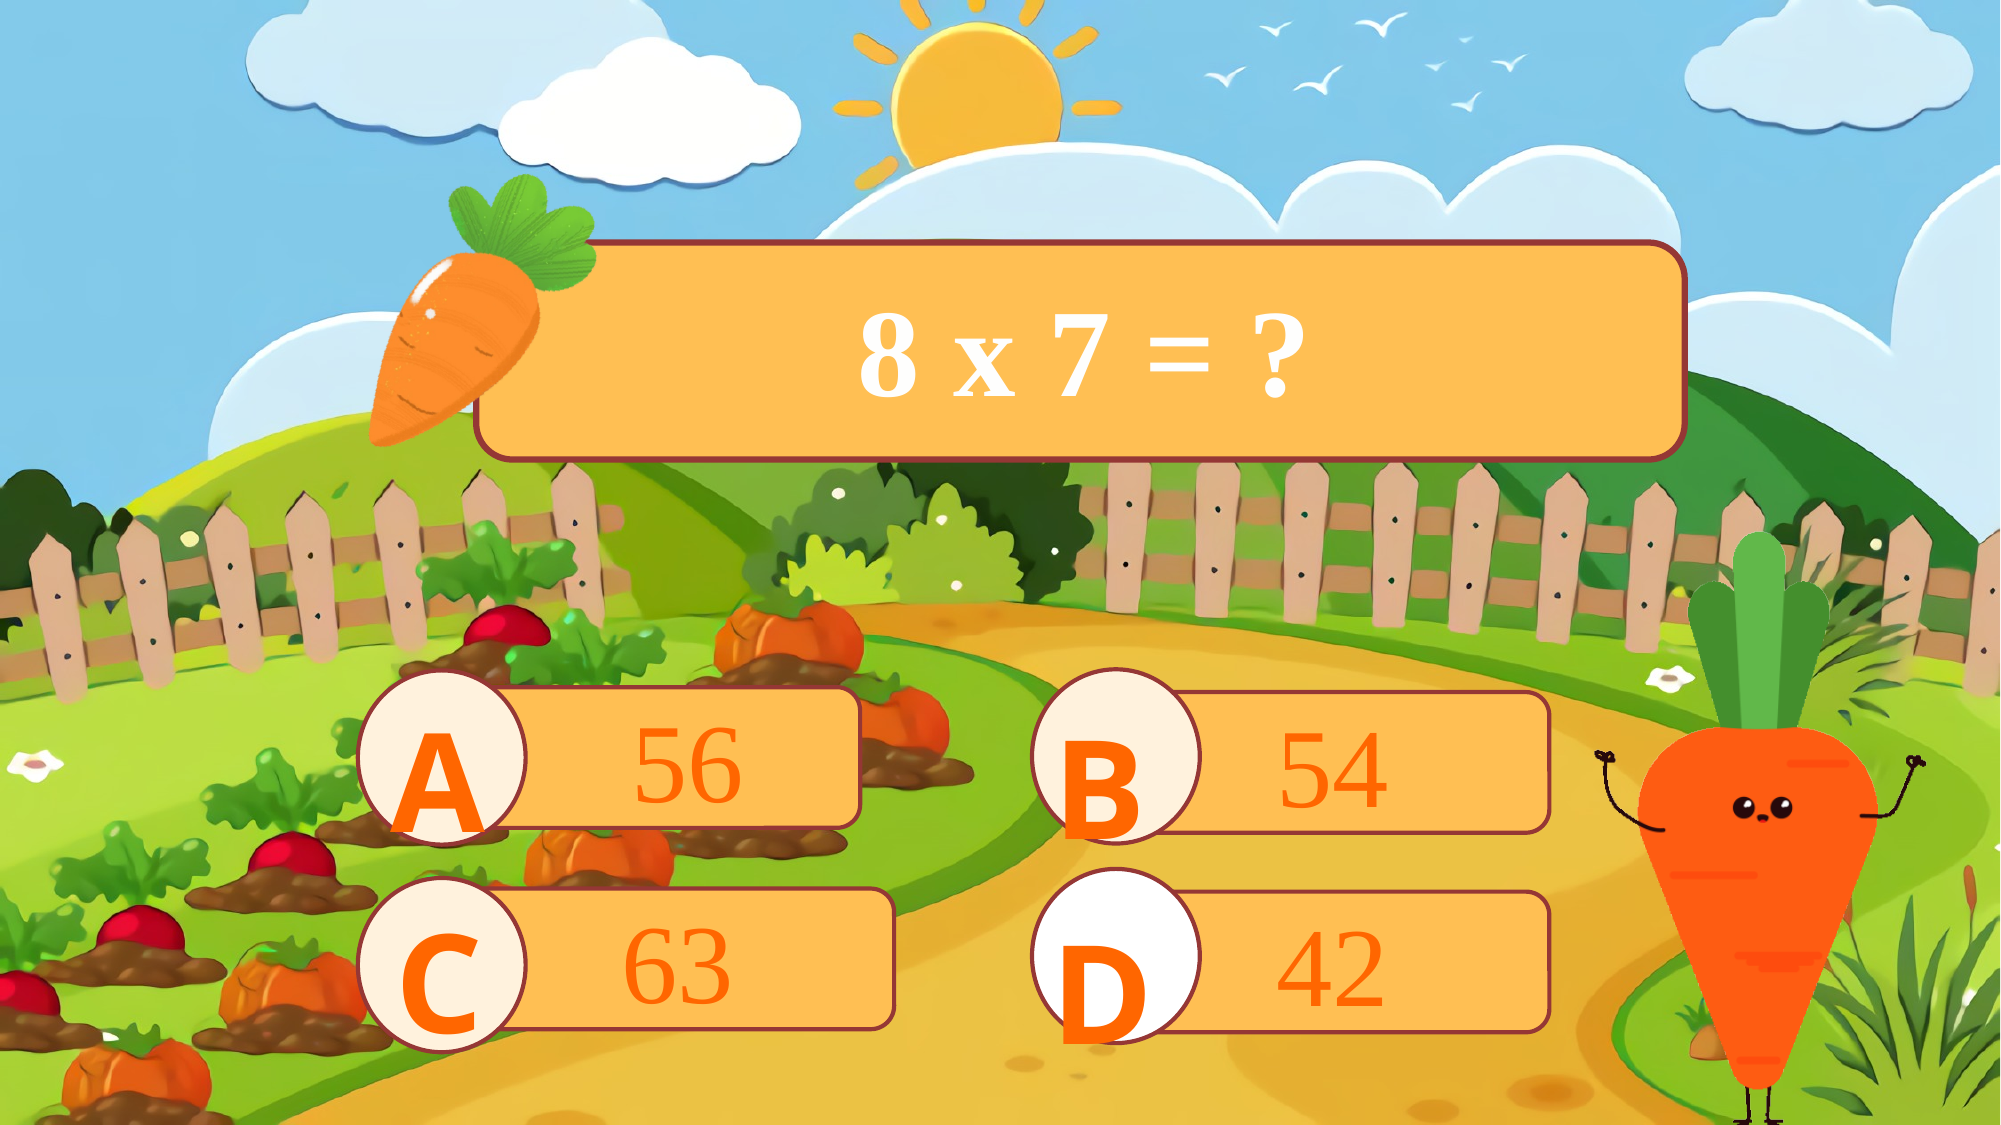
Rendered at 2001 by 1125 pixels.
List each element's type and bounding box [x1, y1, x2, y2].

text_box [327, 150, 1685, 460]
text_box [1031, 668, 1442, 876]
text_box [1031, 882, 1442, 1082]
text_box [357, 670, 861, 870]
picture [0, 0, 2001, 1125]
text_box [357, 877, 895, 1071]
